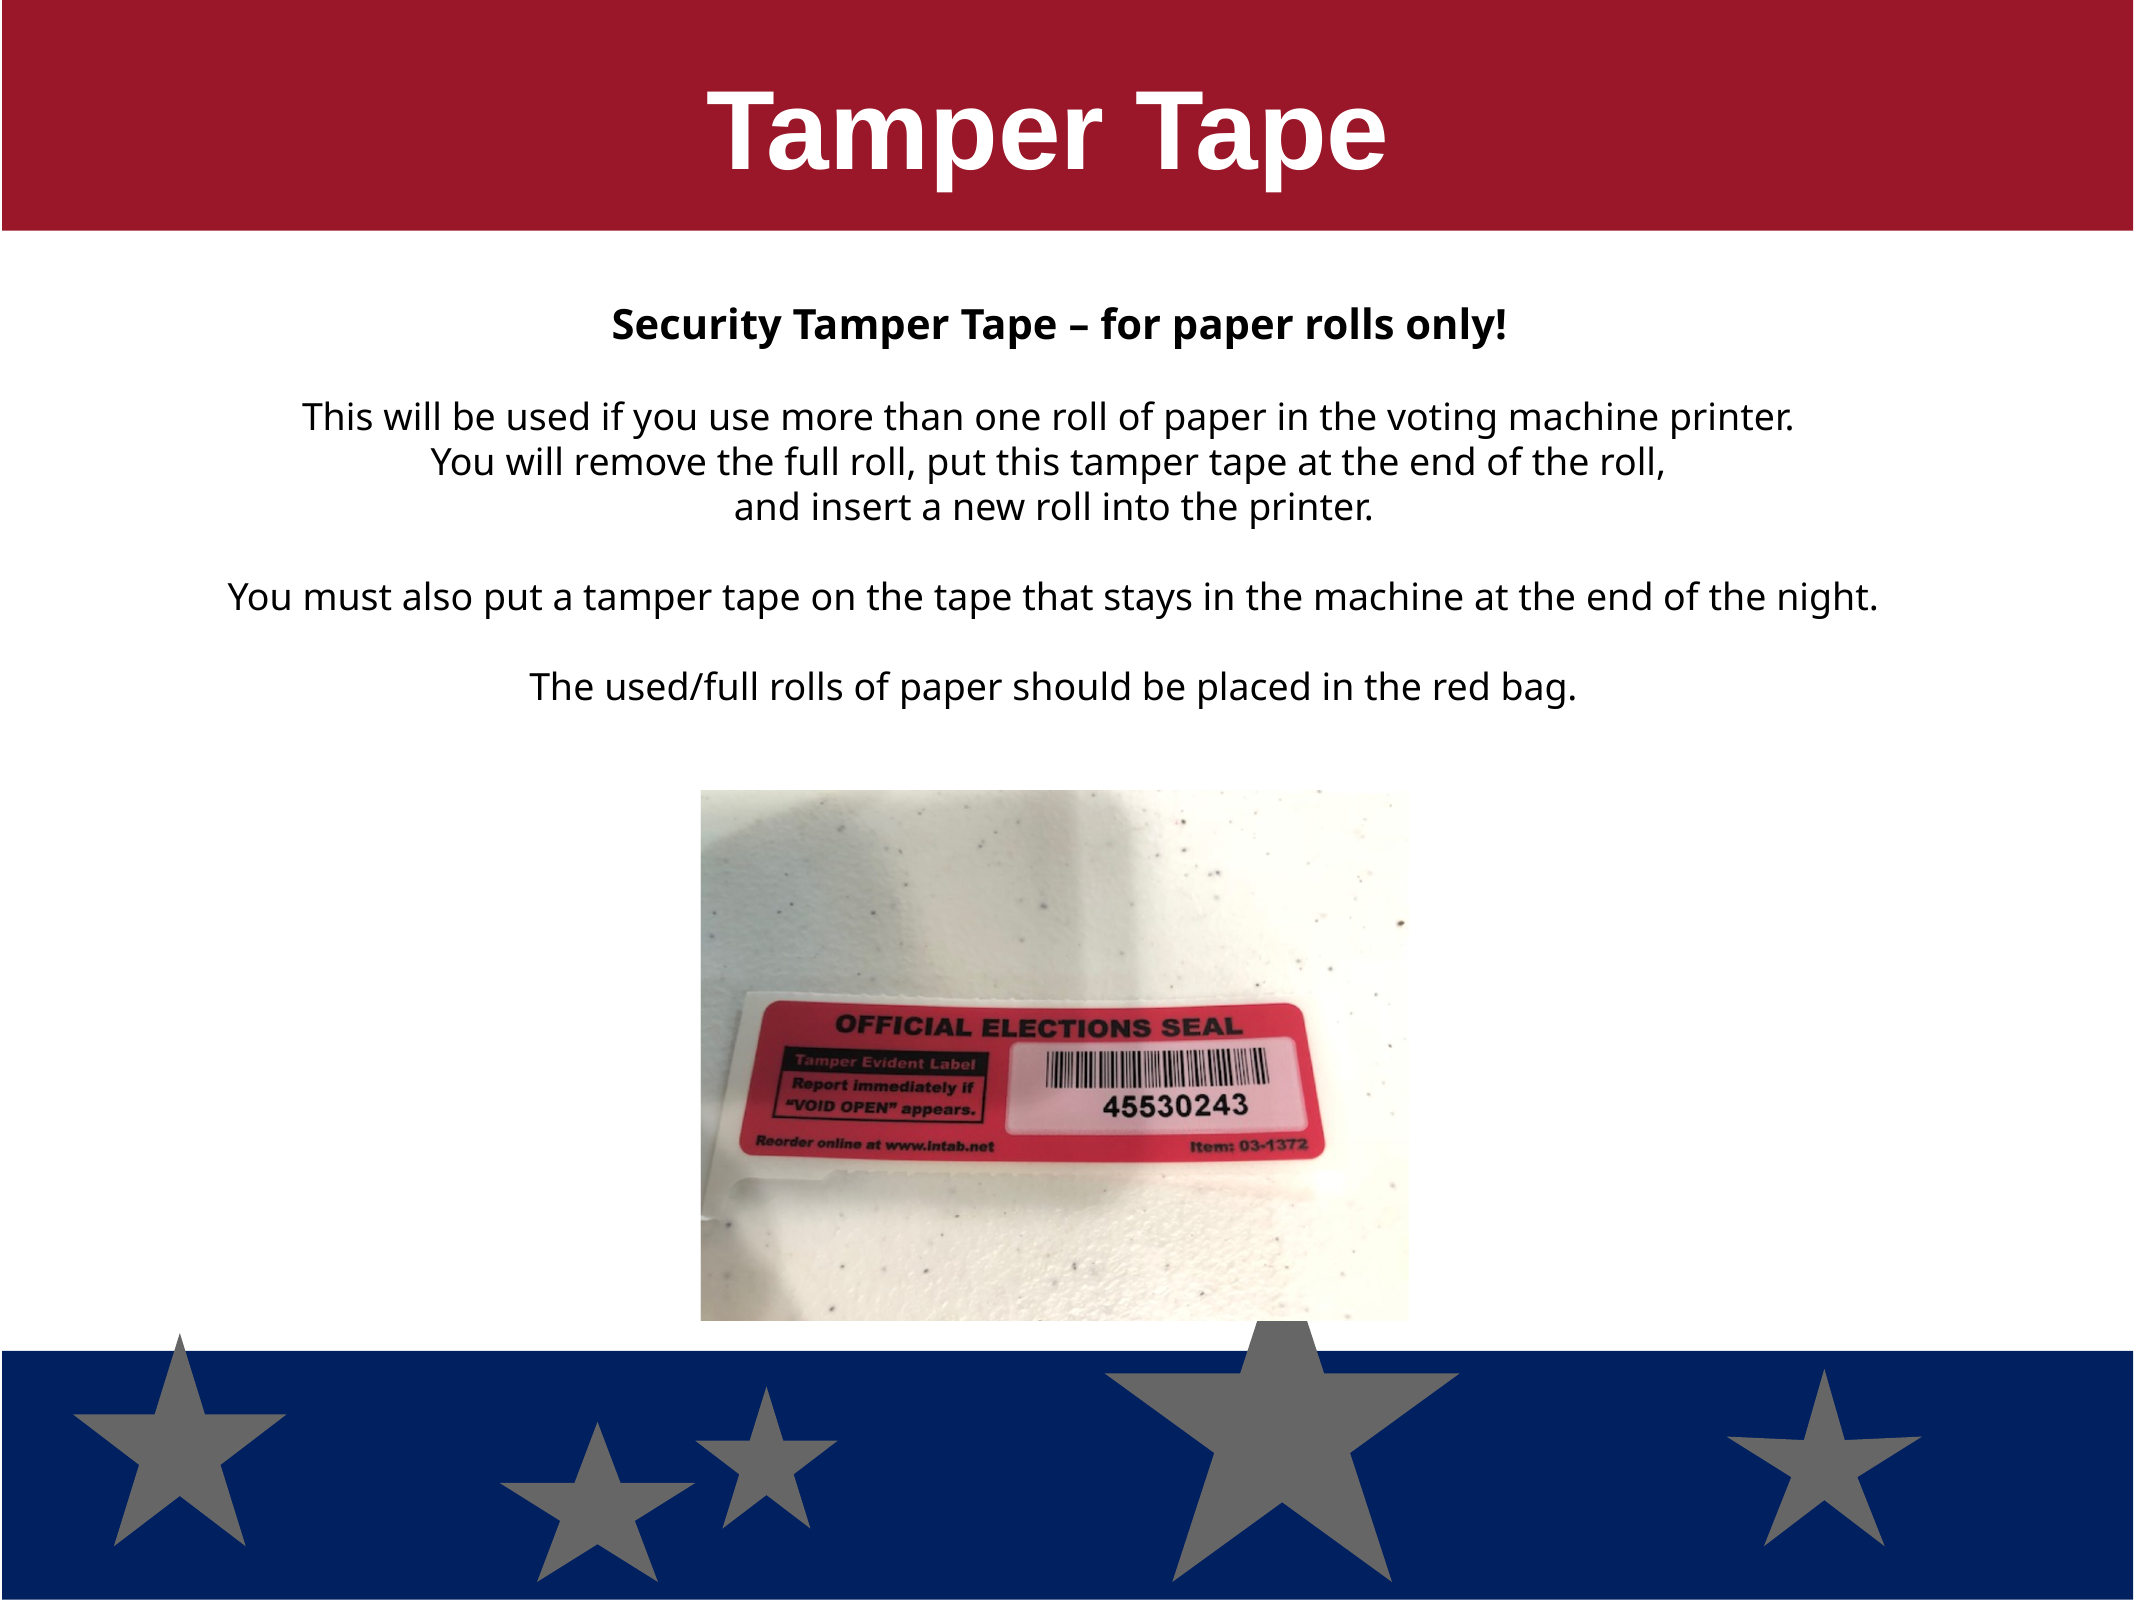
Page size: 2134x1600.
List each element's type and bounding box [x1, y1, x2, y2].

text_box [1, 0, 2134, 1600]
picture [699, 789, 1409, 1322]
